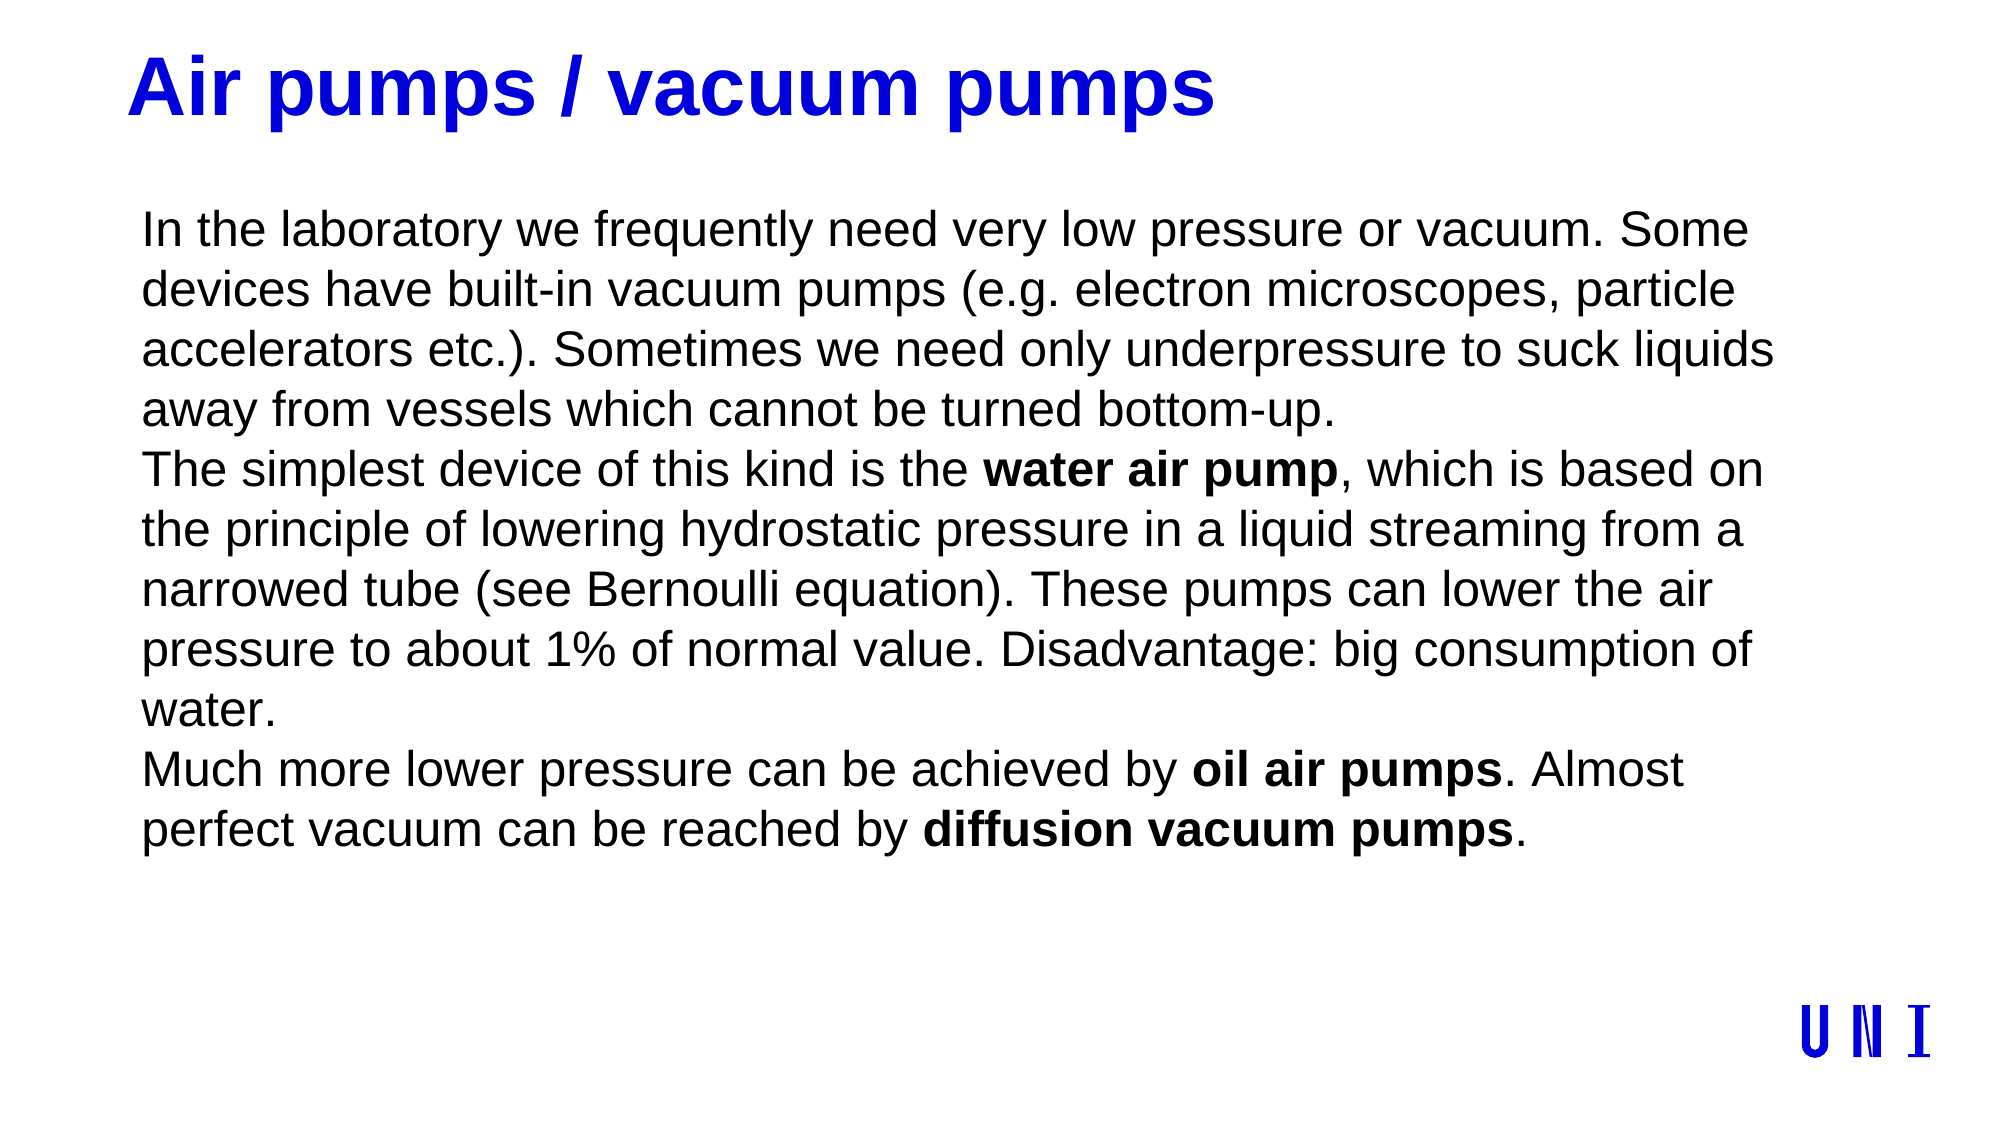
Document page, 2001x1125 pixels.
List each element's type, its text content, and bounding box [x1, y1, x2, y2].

list In the laboratory we frequently need very low pressure or vacuum. Some devices have built-in vacuum pumps (e.g. electron microscopes, particle accelerators etc.). Sometimes we need only underpressure to suck liquids away from vessels which cannot be turned bottom-up. The simplest device of this kind is the water air pump, which is based on the principle of lowering hydrostatic pressure in a liquid streaming from a narrowed tube (see Bernoulli equation). These pumps can lower the air pressure to about 1% of normal value. Disadvantage: big consumption of water. Much more lower pressure can be achieved by oil air pumps. Almost perfect vacuum can be reached by diffusion vacuum pumps. [141, 196, 1802, 1071]
title Air pumps / vacuum pumps [126, 48, 1477, 135]
